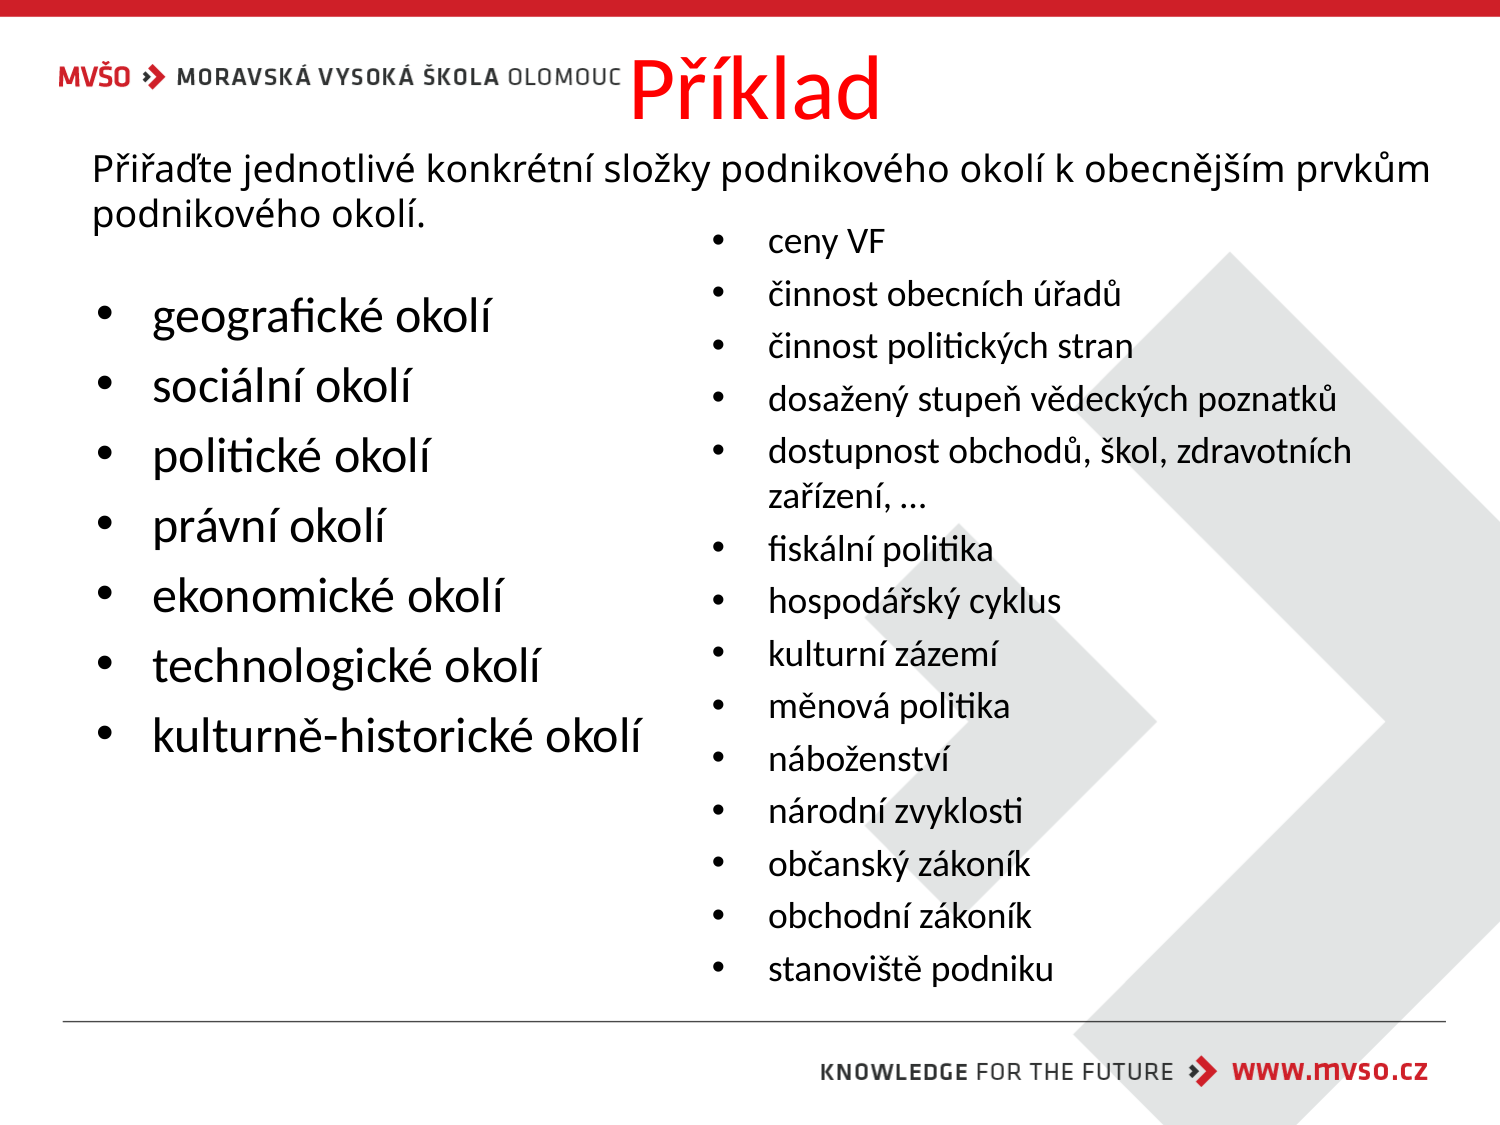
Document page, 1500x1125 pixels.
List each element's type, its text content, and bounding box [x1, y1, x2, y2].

title Příklad [81, 0, 1432, 137]
list ceny VF činnost obecních úřadů činnost politických stran dosažený stupeň vědeckých poznatků dostupnost obchodů, škol, zdravotních zařízení, … fiskální politika hospodářský cyklus kulturní zázemí měnová politika náboženství národní zvyklosti občanský zákoník obchodní zákoník stanoviště podniku [696, 242, 1500, 1103]
list geografické okolí sociální okolí politické okolí právní okolí ekonomické okolí technologické okolí kulturně-historické okolí [81, 274, 761, 1120]
text_box Přiřaďte jednotlivé konkrétní složky podnikového okolí k obecnějším prvkům podnikového okolí. [76, 137, 1500, 242]
picture [0, 0, 1500, 1125]
picture [1432, 0, 1500, 137]
